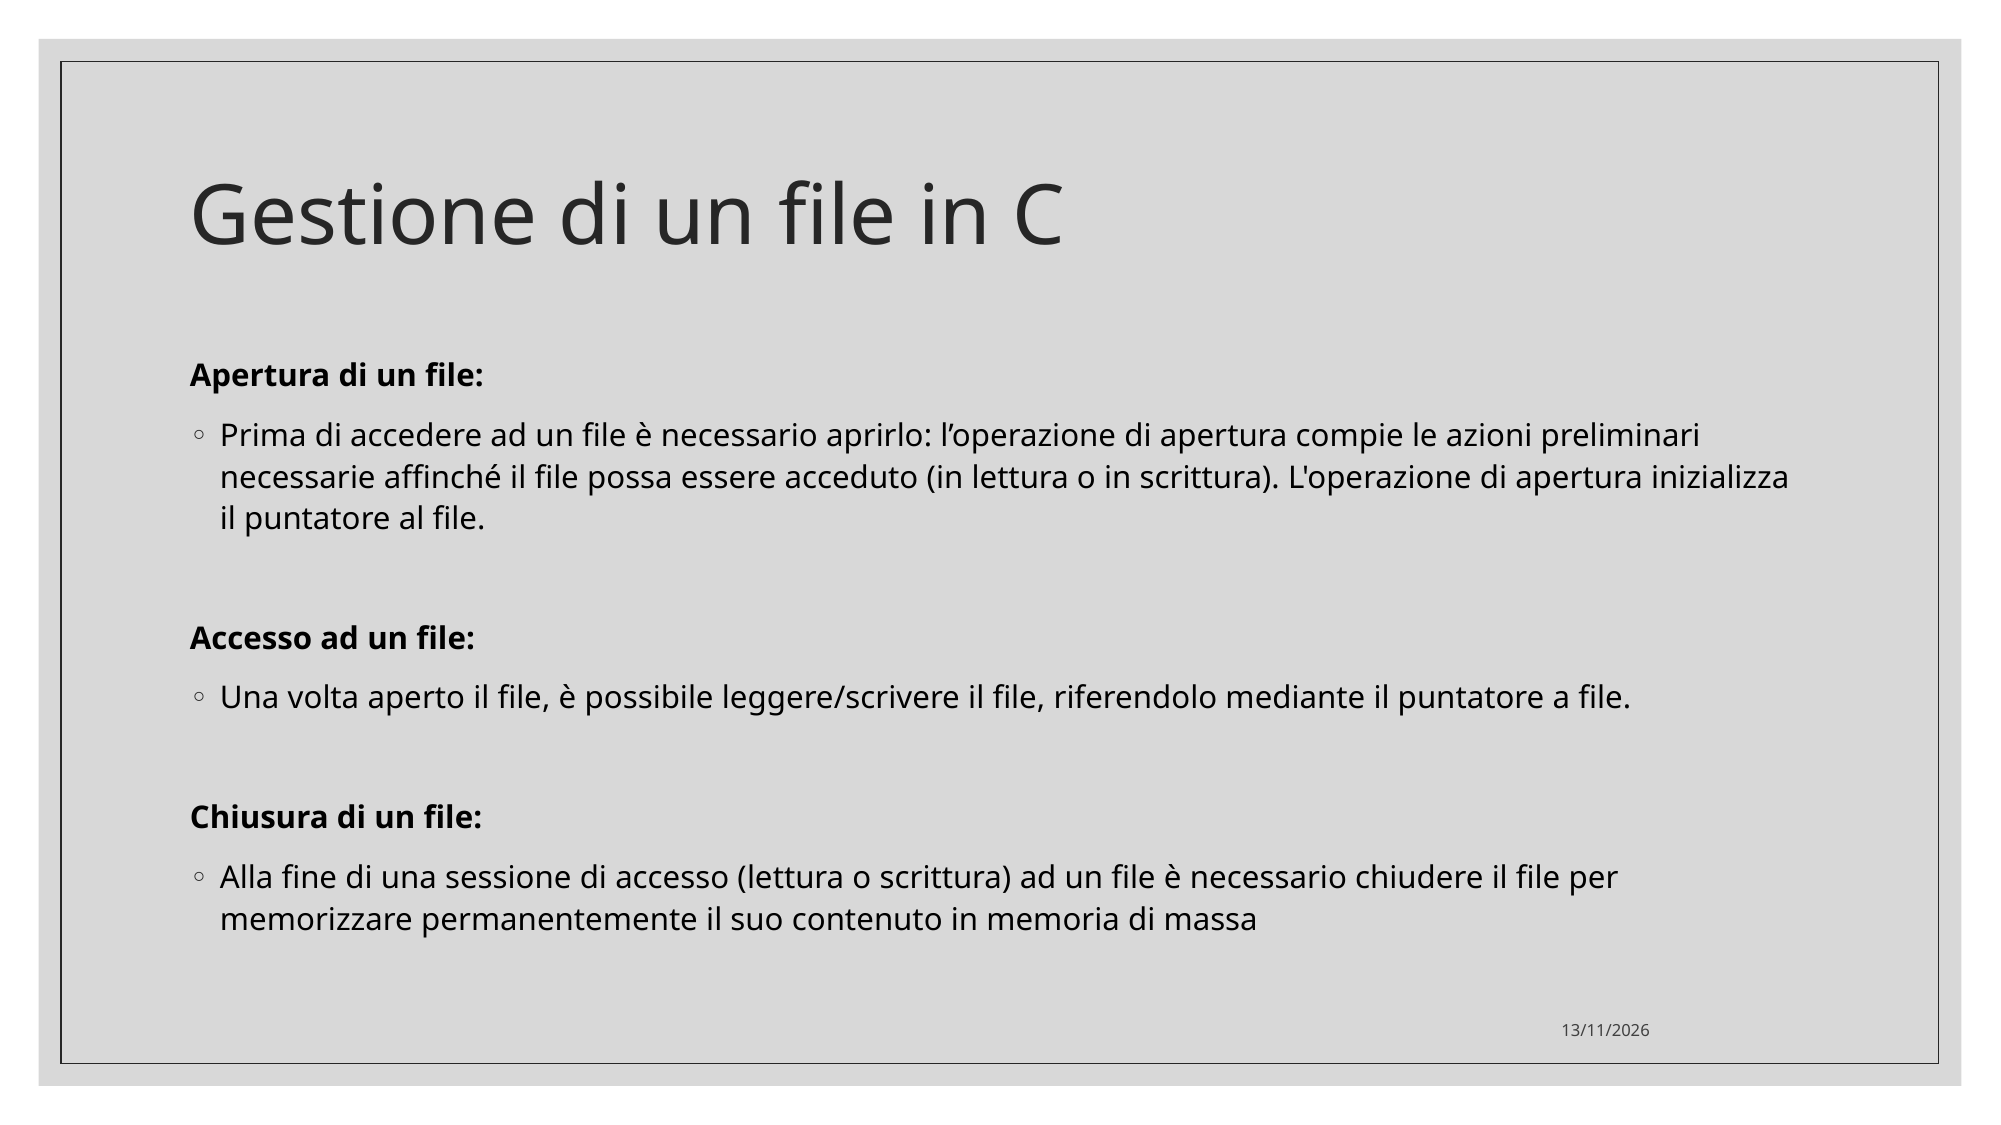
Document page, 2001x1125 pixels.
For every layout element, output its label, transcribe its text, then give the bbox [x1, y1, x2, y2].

list Apertura di un file: Prima di accedere ad un file è necessario aprirlo: l’operazione di apertura compie le azioni preliminari necessarie affinché il file possa essere acceduto (in lettura o in scrittura). L'operazione di apertura inizializza il puntatore al file. Accesso ad un file: Una volta aperto il file, è possibile leggere/scrivere il file, riferendolo mediante il puntatore a file. Chiusura di un file: Alla fine di una sessione di accesso (lettura o scrittura) ad un file è necessario chiudere il file per memorizzare permanentemente il suo contenuto in memoria di massa [174, 344, 1825, 976]
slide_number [1190, 990, 1665, 1050]
title Gestione di un file in C [174, 105, 1825, 331]
